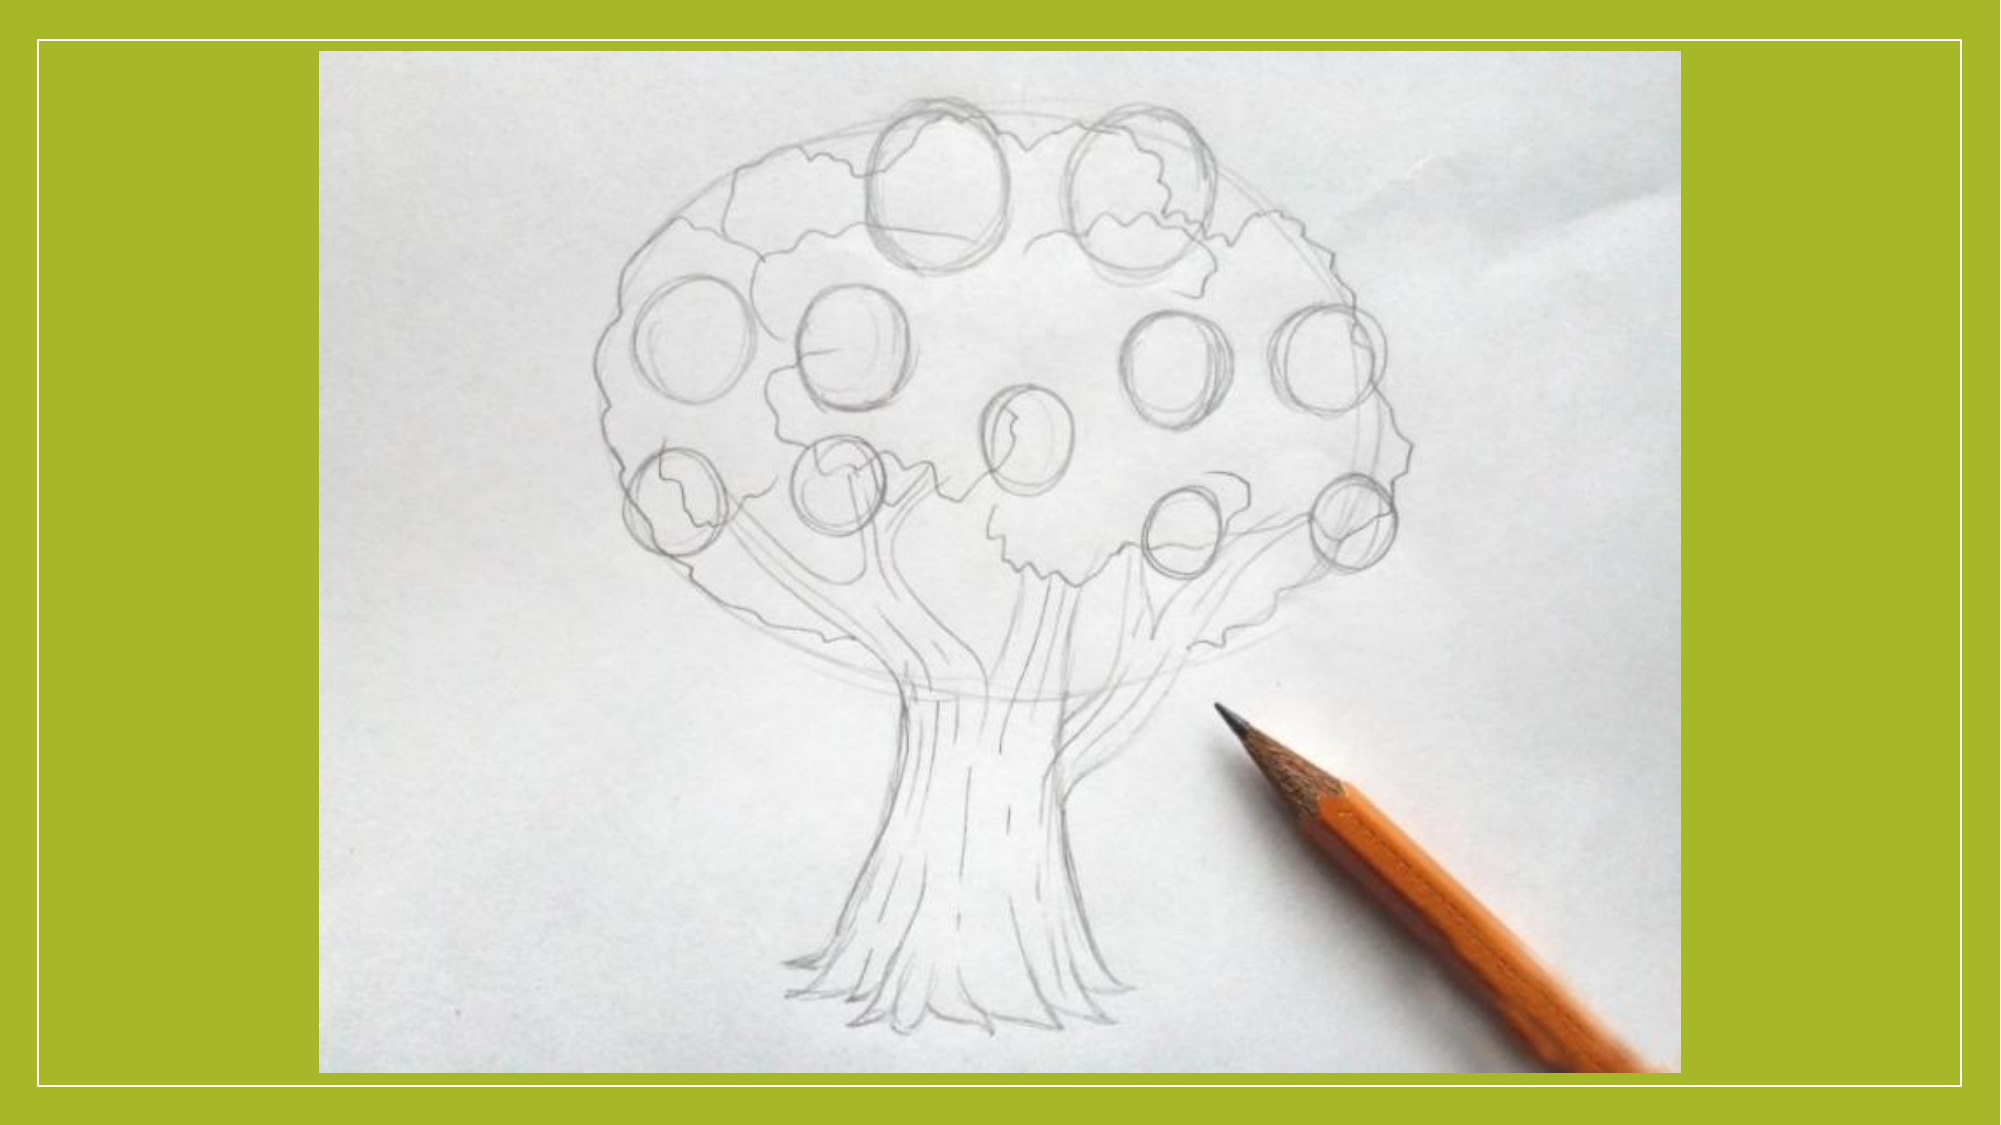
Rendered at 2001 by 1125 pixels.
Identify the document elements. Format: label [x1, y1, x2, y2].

picture [319, 51, 1682, 1073]
